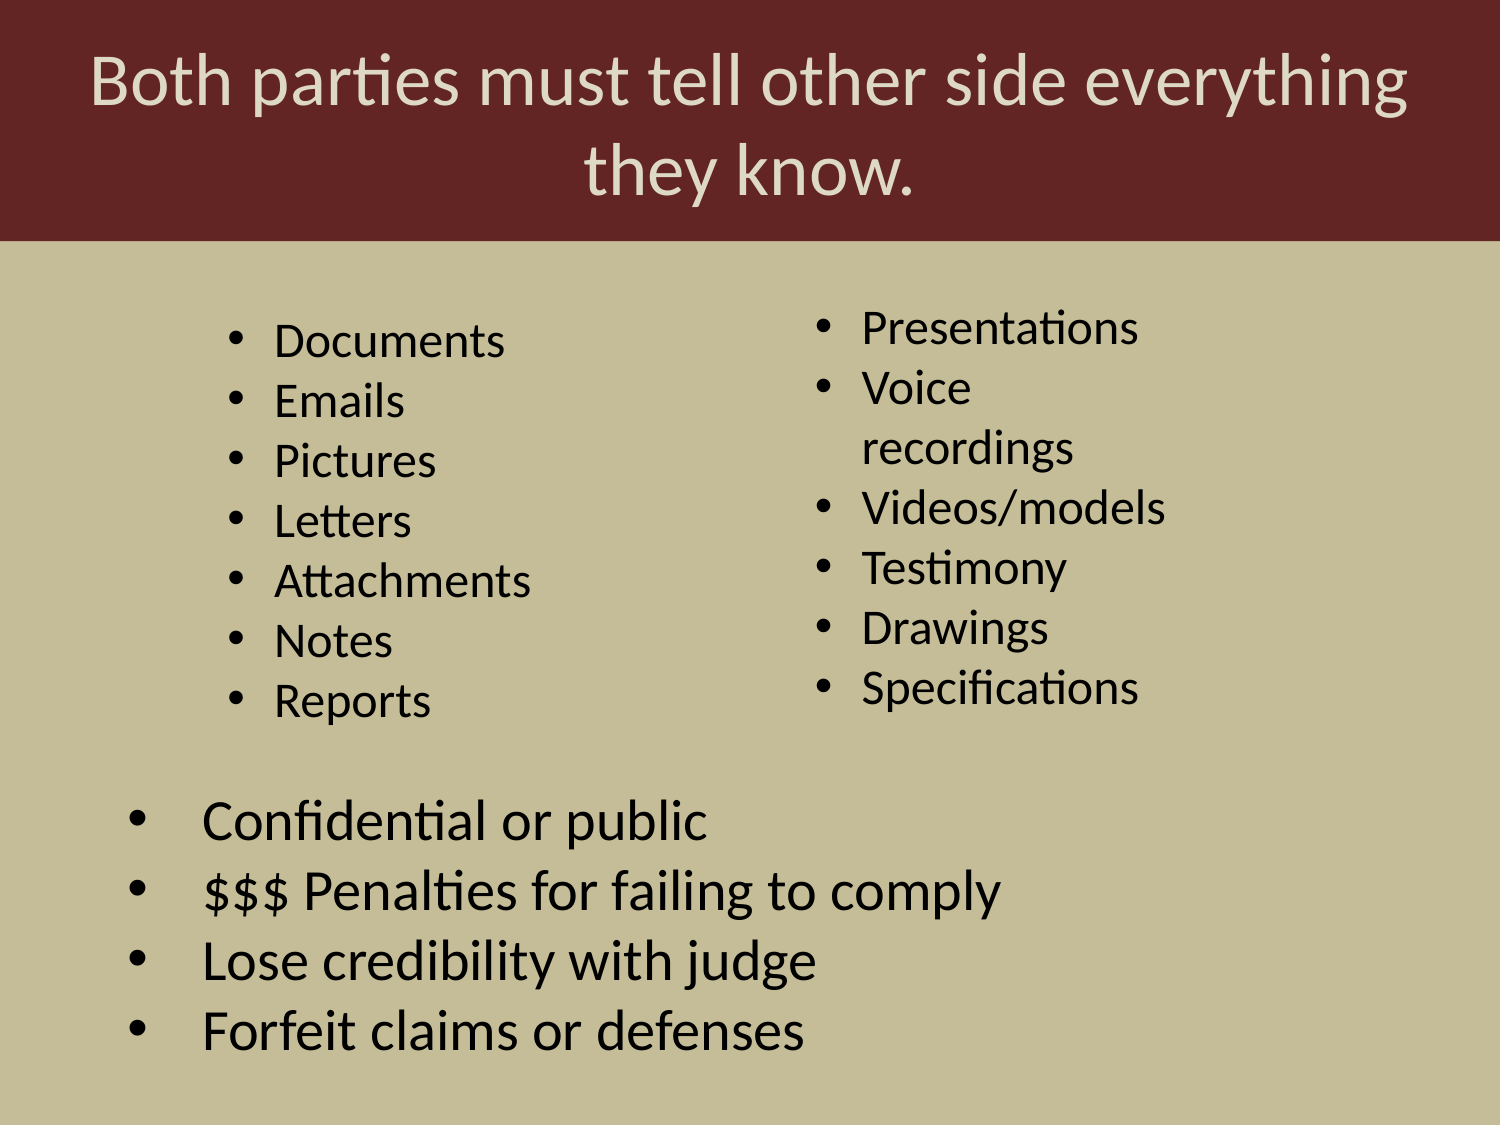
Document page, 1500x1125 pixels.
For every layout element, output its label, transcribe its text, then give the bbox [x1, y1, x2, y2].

text_box Documents Emails Pictures Letters Attachments Notes Reports [212, 299, 613, 735]
title Both parties must tell other side everything they know. [0, 0, 1500, 242]
text_box Confidential or public $$$ Penalties for failing to comply Lose credibility with judge Forfeit claims or defenses [112, 774, 1413, 1070]
text_box Presentations Voice recordings Videos/models Testimony Drawings Specifications [800, 287, 1200, 723]
